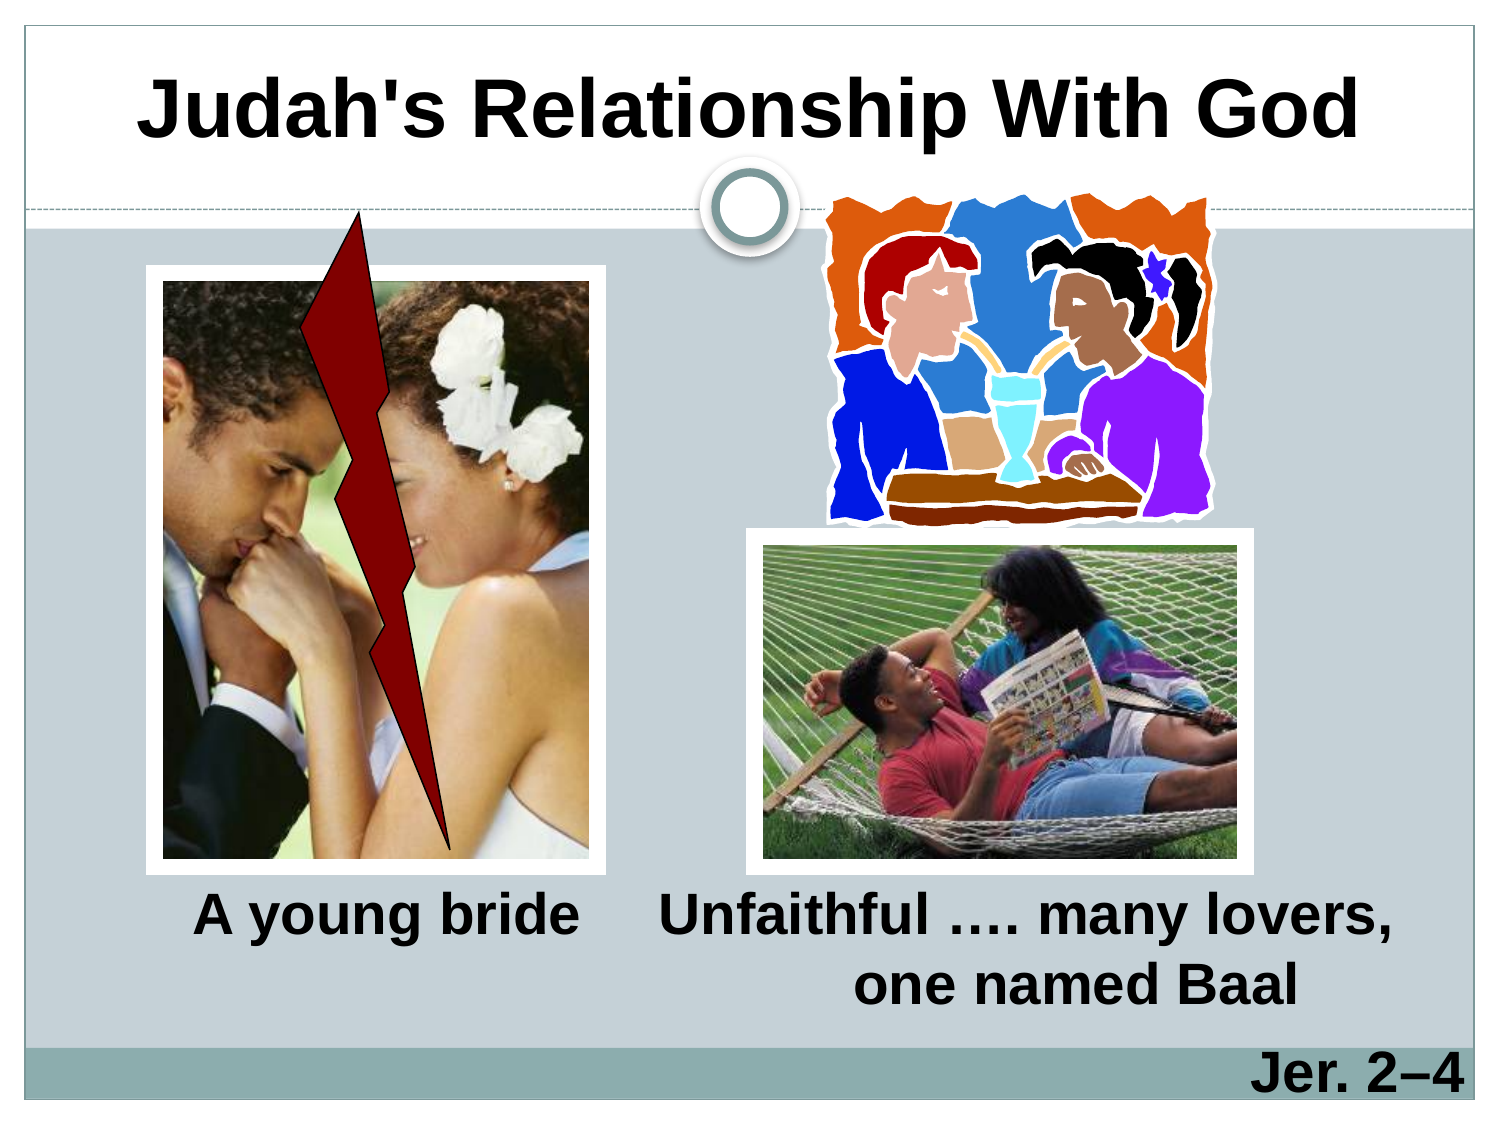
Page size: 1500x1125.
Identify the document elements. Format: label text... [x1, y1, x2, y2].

title Judah's Relationship With God [49, 37, 1450, 162]
text_box Jer. 2–4 [1235, 1026, 1480, 1112]
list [162, 280, 590, 859]
picture [820, 187, 1219, 533]
text_box A young bride [177, 868, 597, 954]
text_box Unfaithful …. many lovers, one named Baal [643, 868, 1413, 1024]
text_box [325, 212, 370, 278]
picture [762, 544, 1238, 859]
